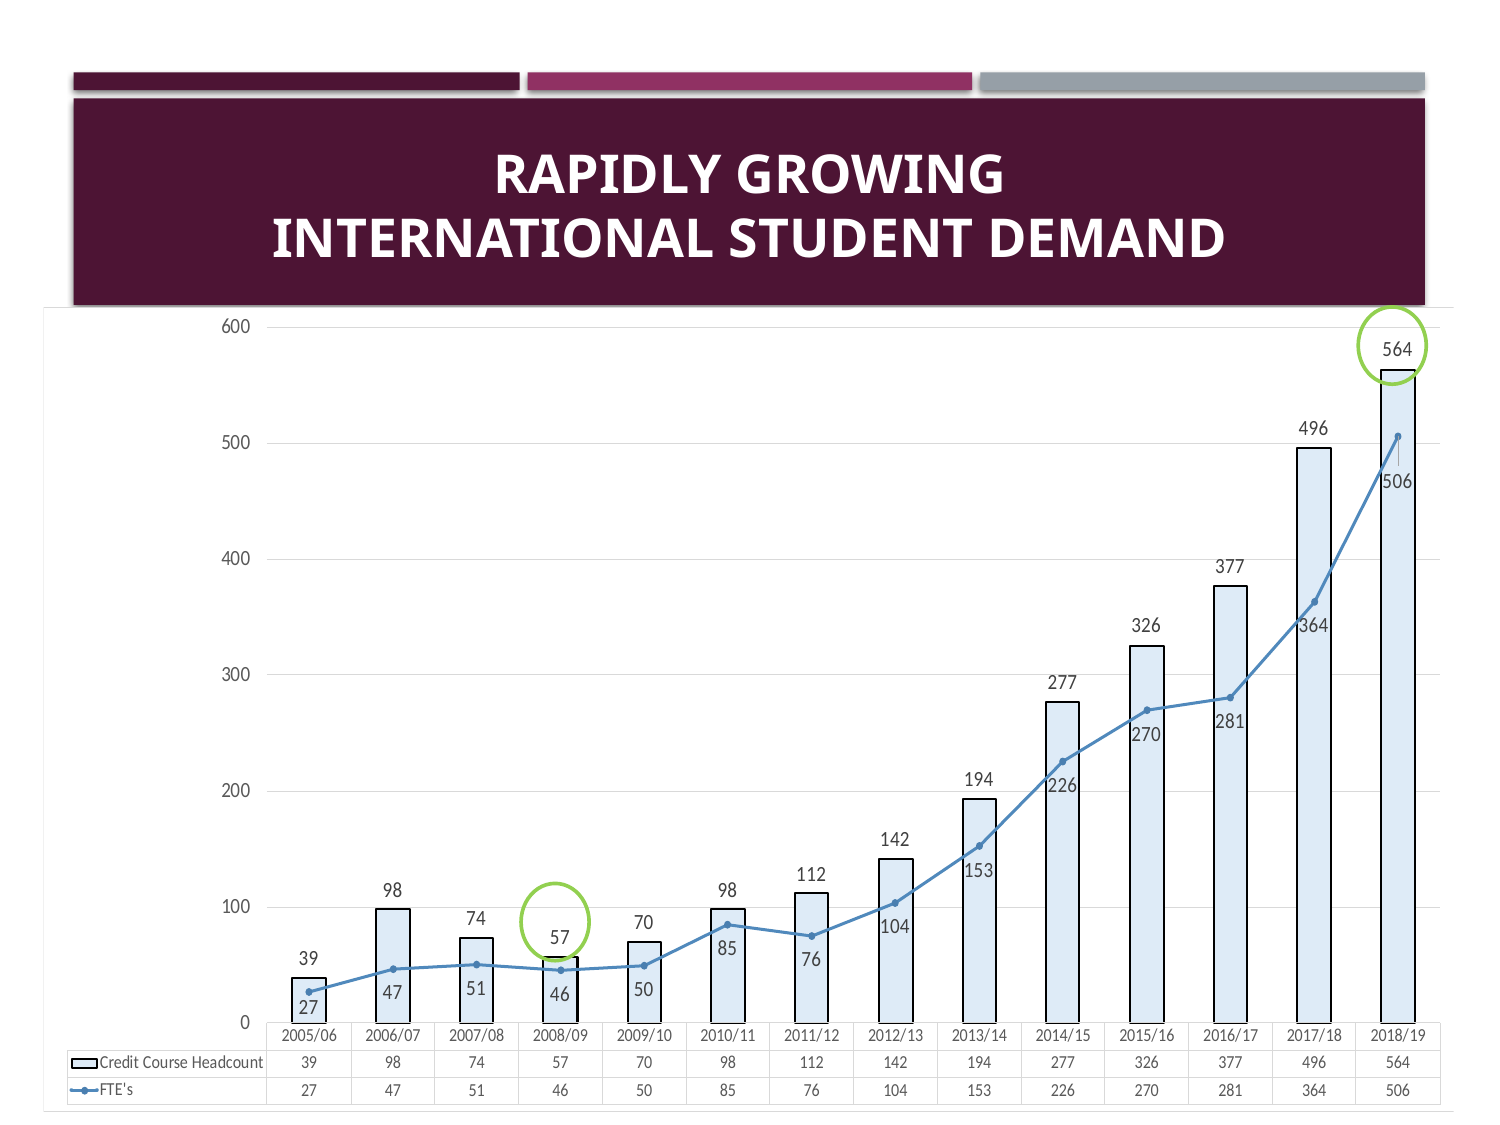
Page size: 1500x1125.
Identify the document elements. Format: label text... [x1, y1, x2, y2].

title Rapidly growing international student demand [55, 132, 1445, 277]
picture [42, 306, 1455, 1112]
